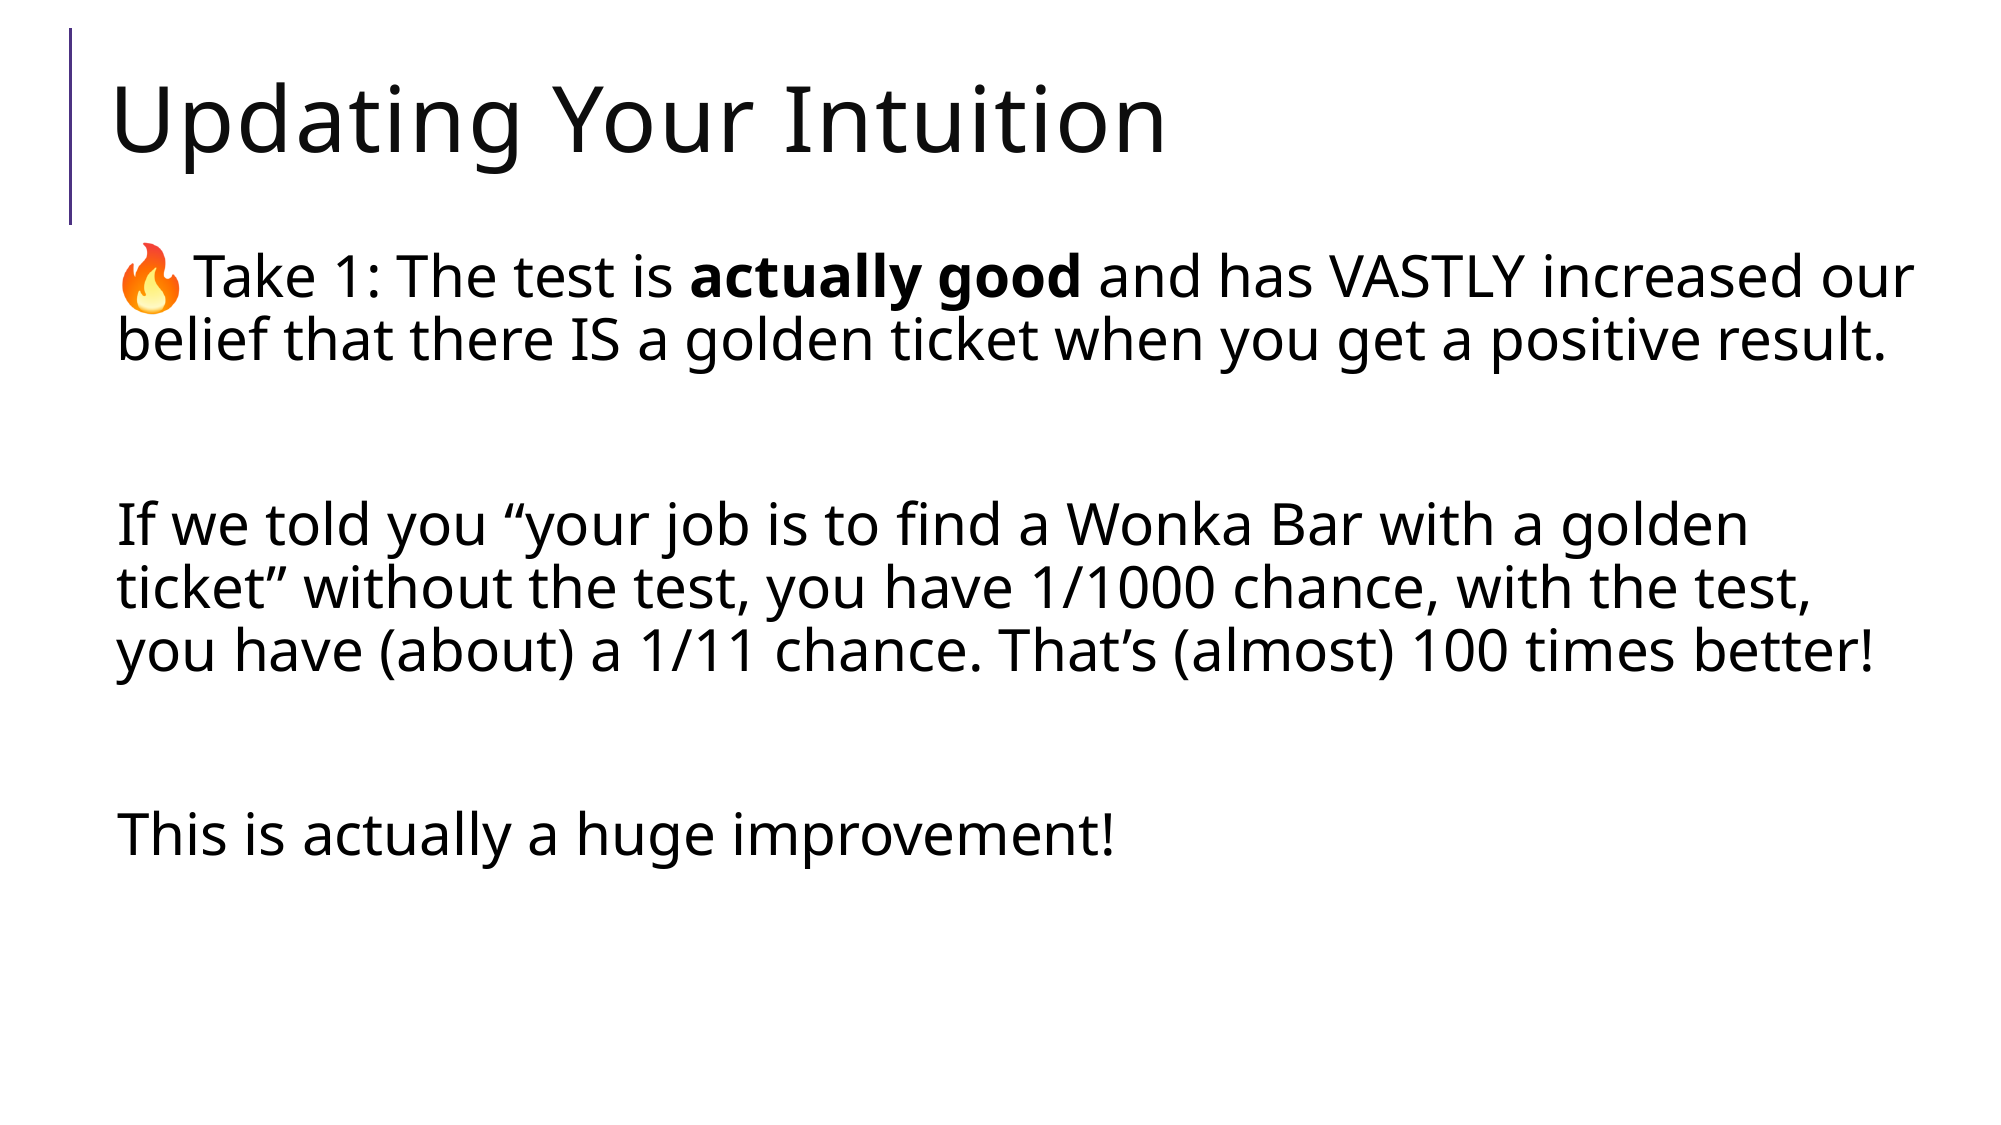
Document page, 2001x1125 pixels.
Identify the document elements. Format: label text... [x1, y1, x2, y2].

picture [112, 239, 189, 316]
title Updating Your Intuition [94, 43, 1930, 210]
list Take 1: The test is actually good and has VASTLY increased our belief that there IS a golden ticket when you get a positive result. If we told you “your job is to find a Wonka Bar with a golden ticket” without the test, you have 1/1000 chance, with the test, you have (about) a 1/11 chance. That’s (almost) 100 times better! This is actually a huge improvement! [94, 240, 1930, 1035]
